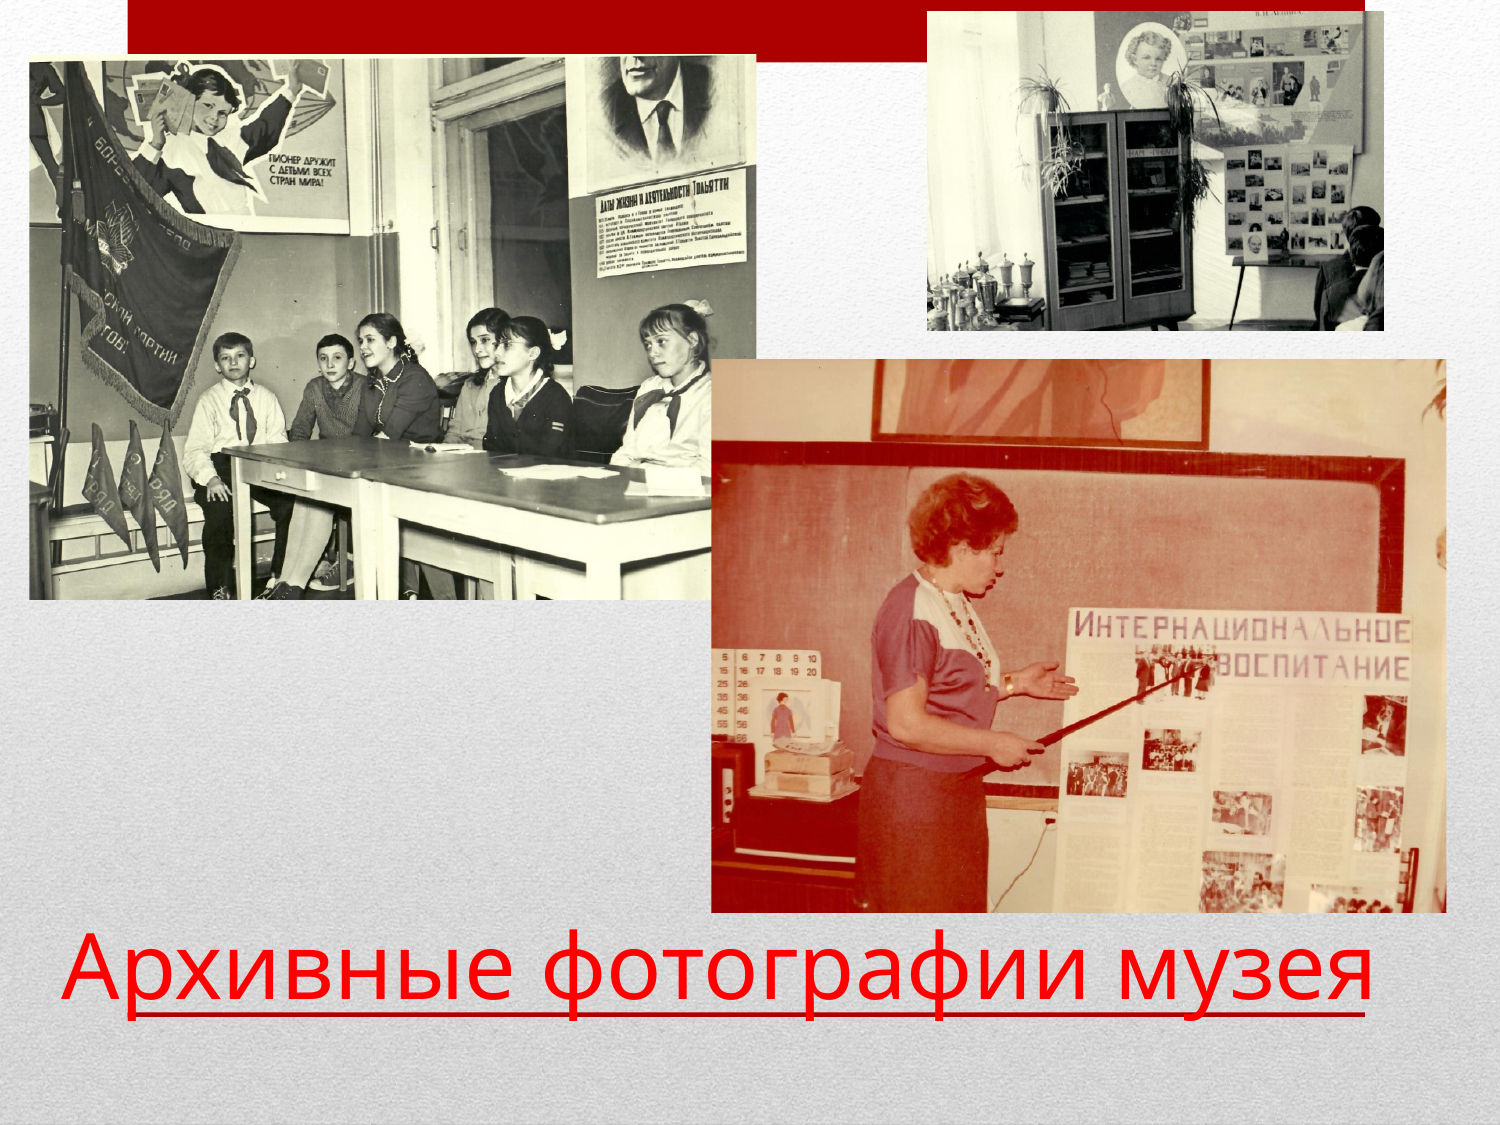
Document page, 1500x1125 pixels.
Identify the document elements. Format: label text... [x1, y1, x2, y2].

text_box [123, 751, 1237, 1014]
title Архивные фотографии музея [0, 763, 1441, 1026]
picture [926, 11, 1385, 332]
picture [28, 53, 1448, 914]
